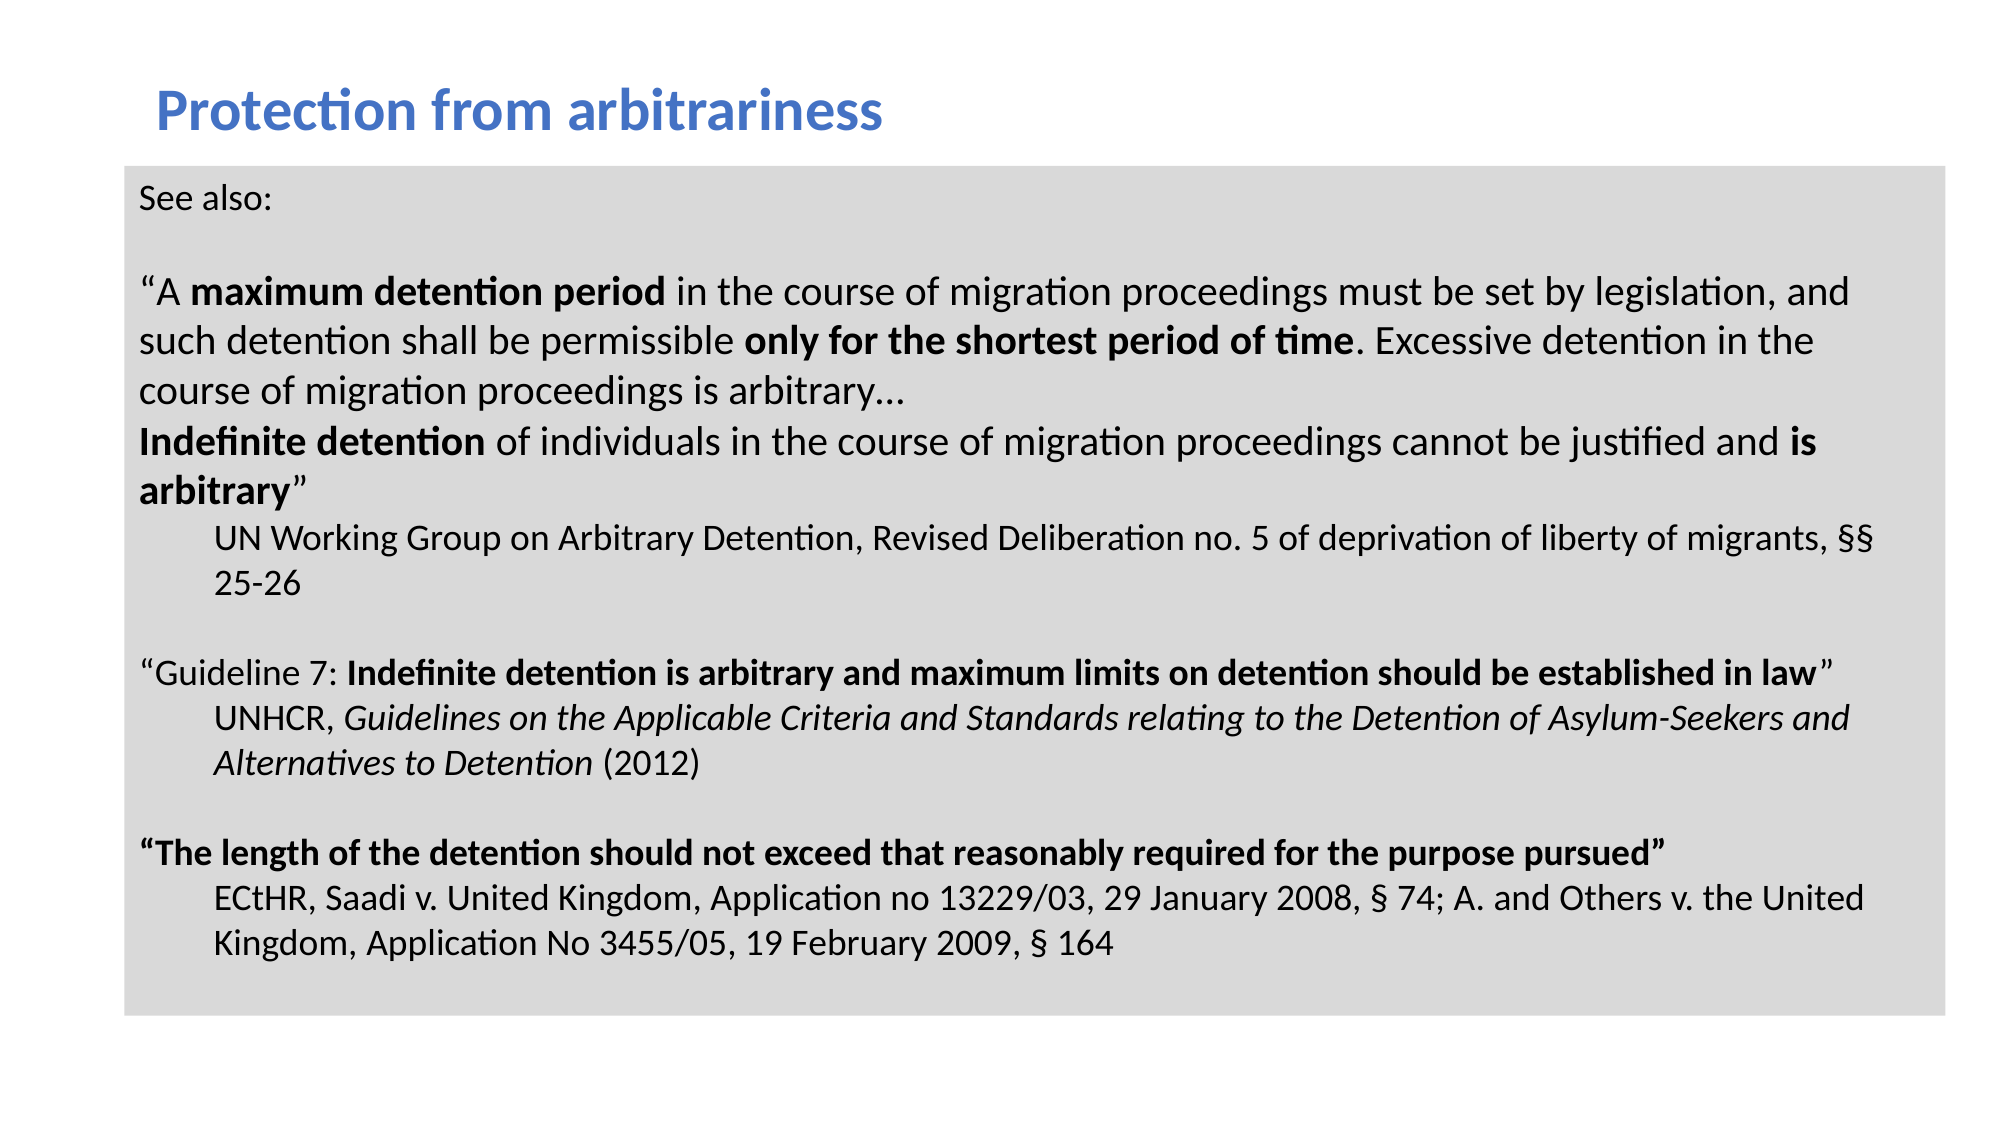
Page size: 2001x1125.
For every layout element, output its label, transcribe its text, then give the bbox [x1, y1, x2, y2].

text_box Protection from arbitrariness [141, 62, 900, 151]
text_box See also: “A maximum detention period in the course of migration proceedings must be set by legislation, and such detention shall be permissible only for the shortest period of time. Excessive detention in the course of migration proceedings is arbitrary… Indefinite detention of individuals in the course of migration proceedings cannot be justified and is arbitrary” UN Working Group on Arbitrary Detention, Revised Deliberation no. 5 of deprivation of liberty of migrants, §§ 25-26 “Guideline 7: Indefinite detention is arbitrary and maximum limits on detention should be established in law” UNHCR, Guidelines on the Applicable Criteria and Standards relating to the Detention of Asylum-Seekers and Alternatives to Detention (2012) “The length of the detention should not exceed that reasonably required for the purpose pursued” ECtHR, Saadi v. United Kingdom, Application no 13229/03, 29 January 2008, § 74; A. and Others v. the United Kingdom, Application No 3455/05, 19 February 2009, § 164 [124, 165, 1946, 1016]
